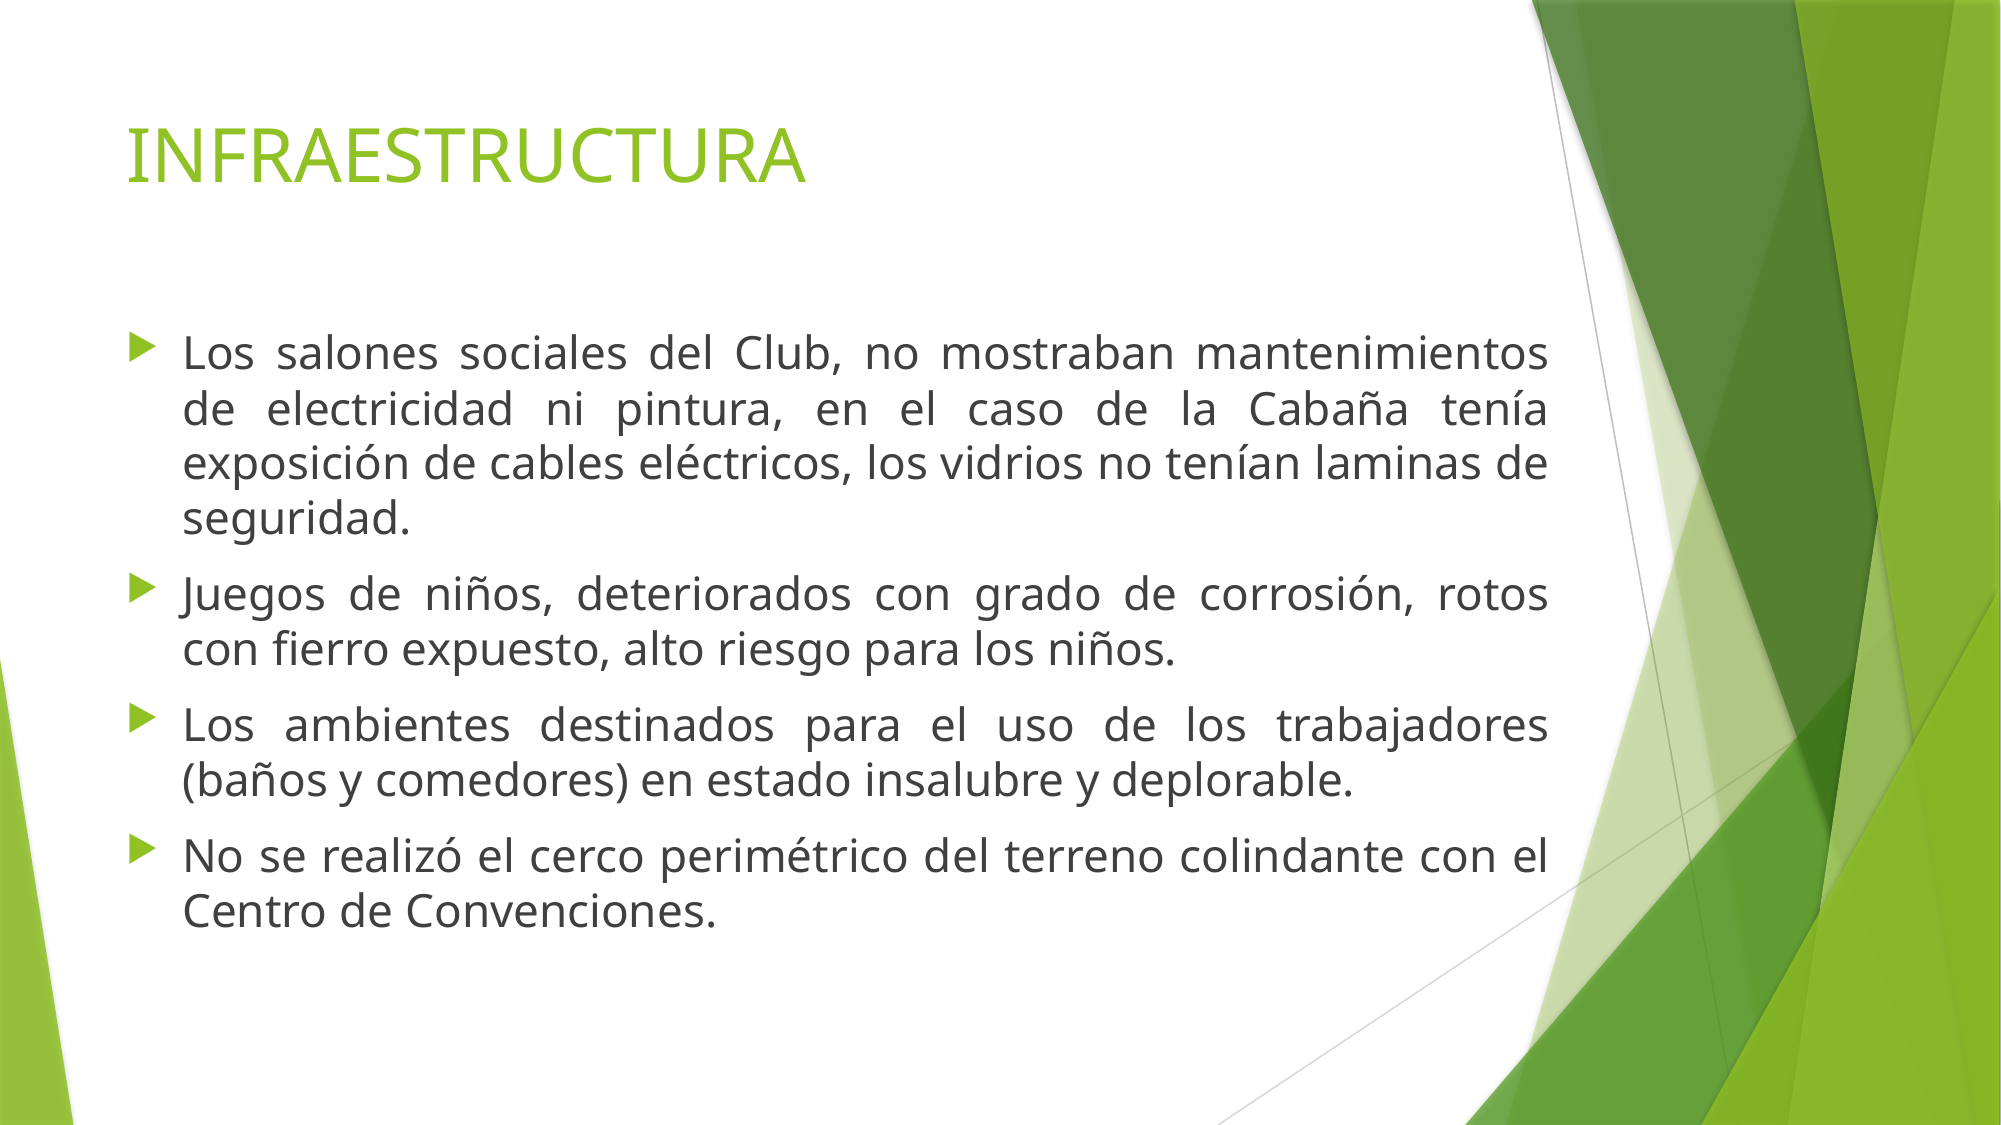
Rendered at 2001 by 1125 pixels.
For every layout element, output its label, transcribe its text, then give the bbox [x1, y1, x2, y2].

title INFRAESTRUCTURA [111, 99, 1522, 316]
list Los salones sociales del Club, no mostraban mantenimientos de electricidad ni pintura, en el caso de la Cabaña tenía exposición de cables eléctricos, los vidrios no tenían laminas de seguridad. Juegos de niños, deteriorados con grado de corrosión, rotos con fierro expuesto, alto riesgo para los niños. Los ambientes destinados para el uso de los trabajadores (baños y comedores) en estado insalubre y deplorable. No se realizó el cerco perimétrico del terreno colindante con el Centro de Convenciones. [111, 316, 1566, 991]
